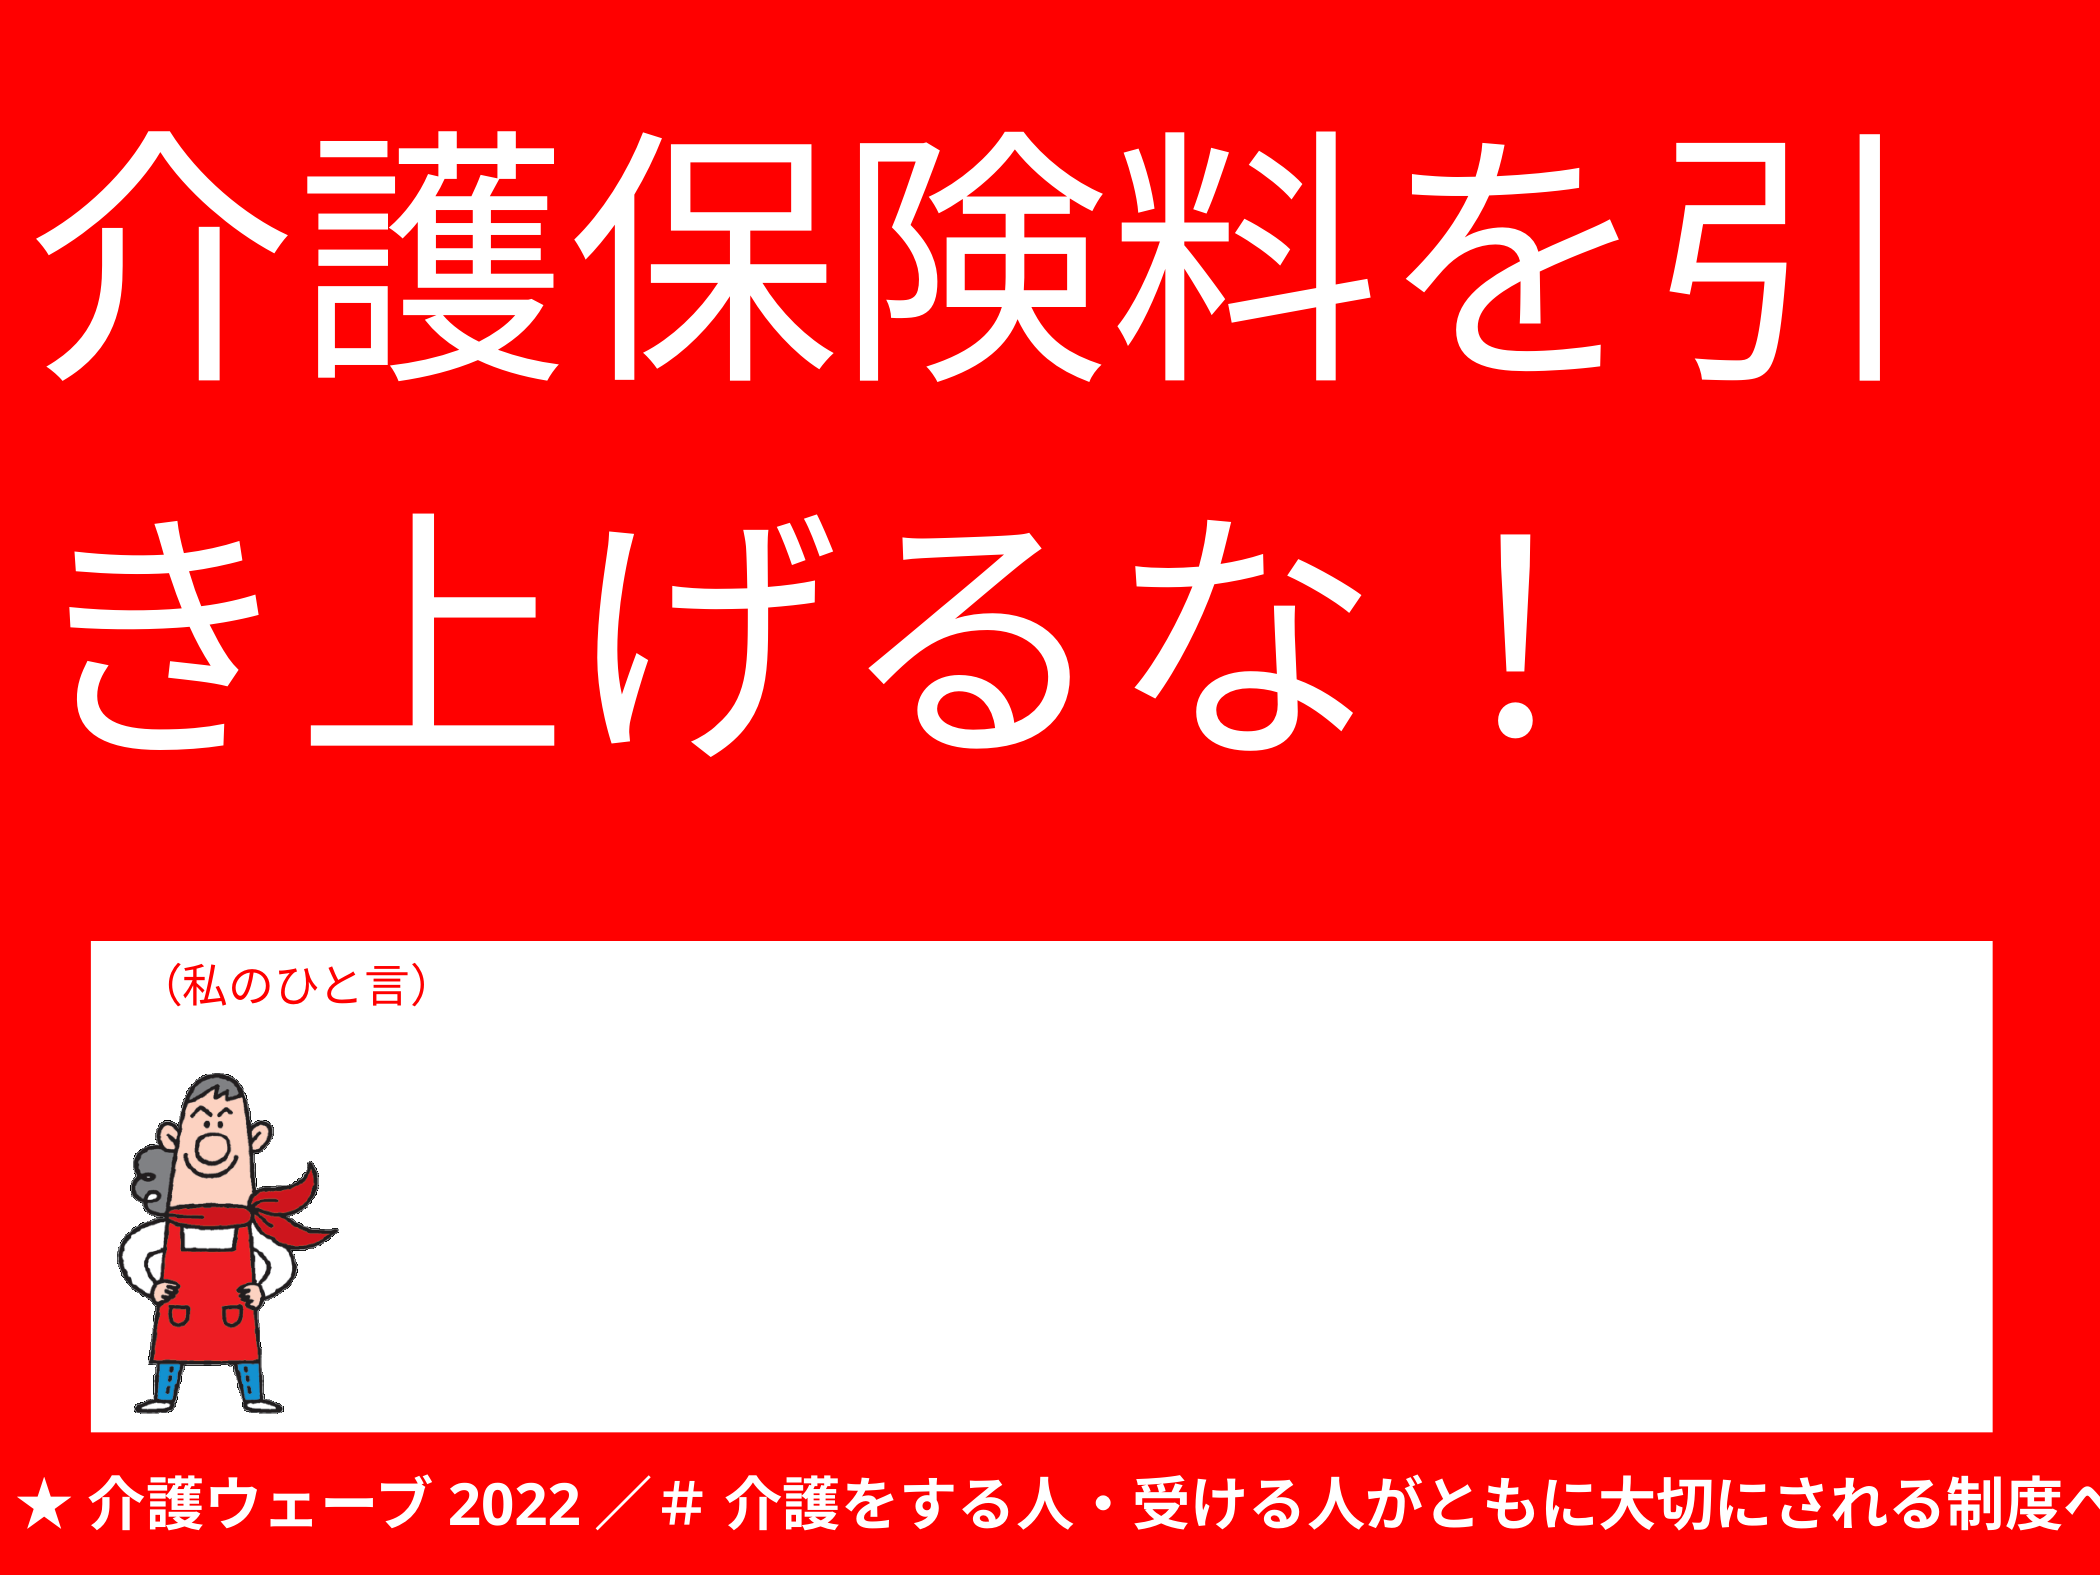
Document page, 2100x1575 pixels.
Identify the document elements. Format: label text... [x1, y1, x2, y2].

text_box （私のひと言） [115, 945, 477, 1022]
picture [115, 1069, 340, 1417]
text_box ★介護ウェーブ2022／＃ 介護をする人・受ける人がともに大切にされる制度へ [0, 1459, 2100, 1545]
text_box 介護保険料を引き上げるな！ [5, 78, 2100, 813]
text_box [89, 939, 1995, 1434]
